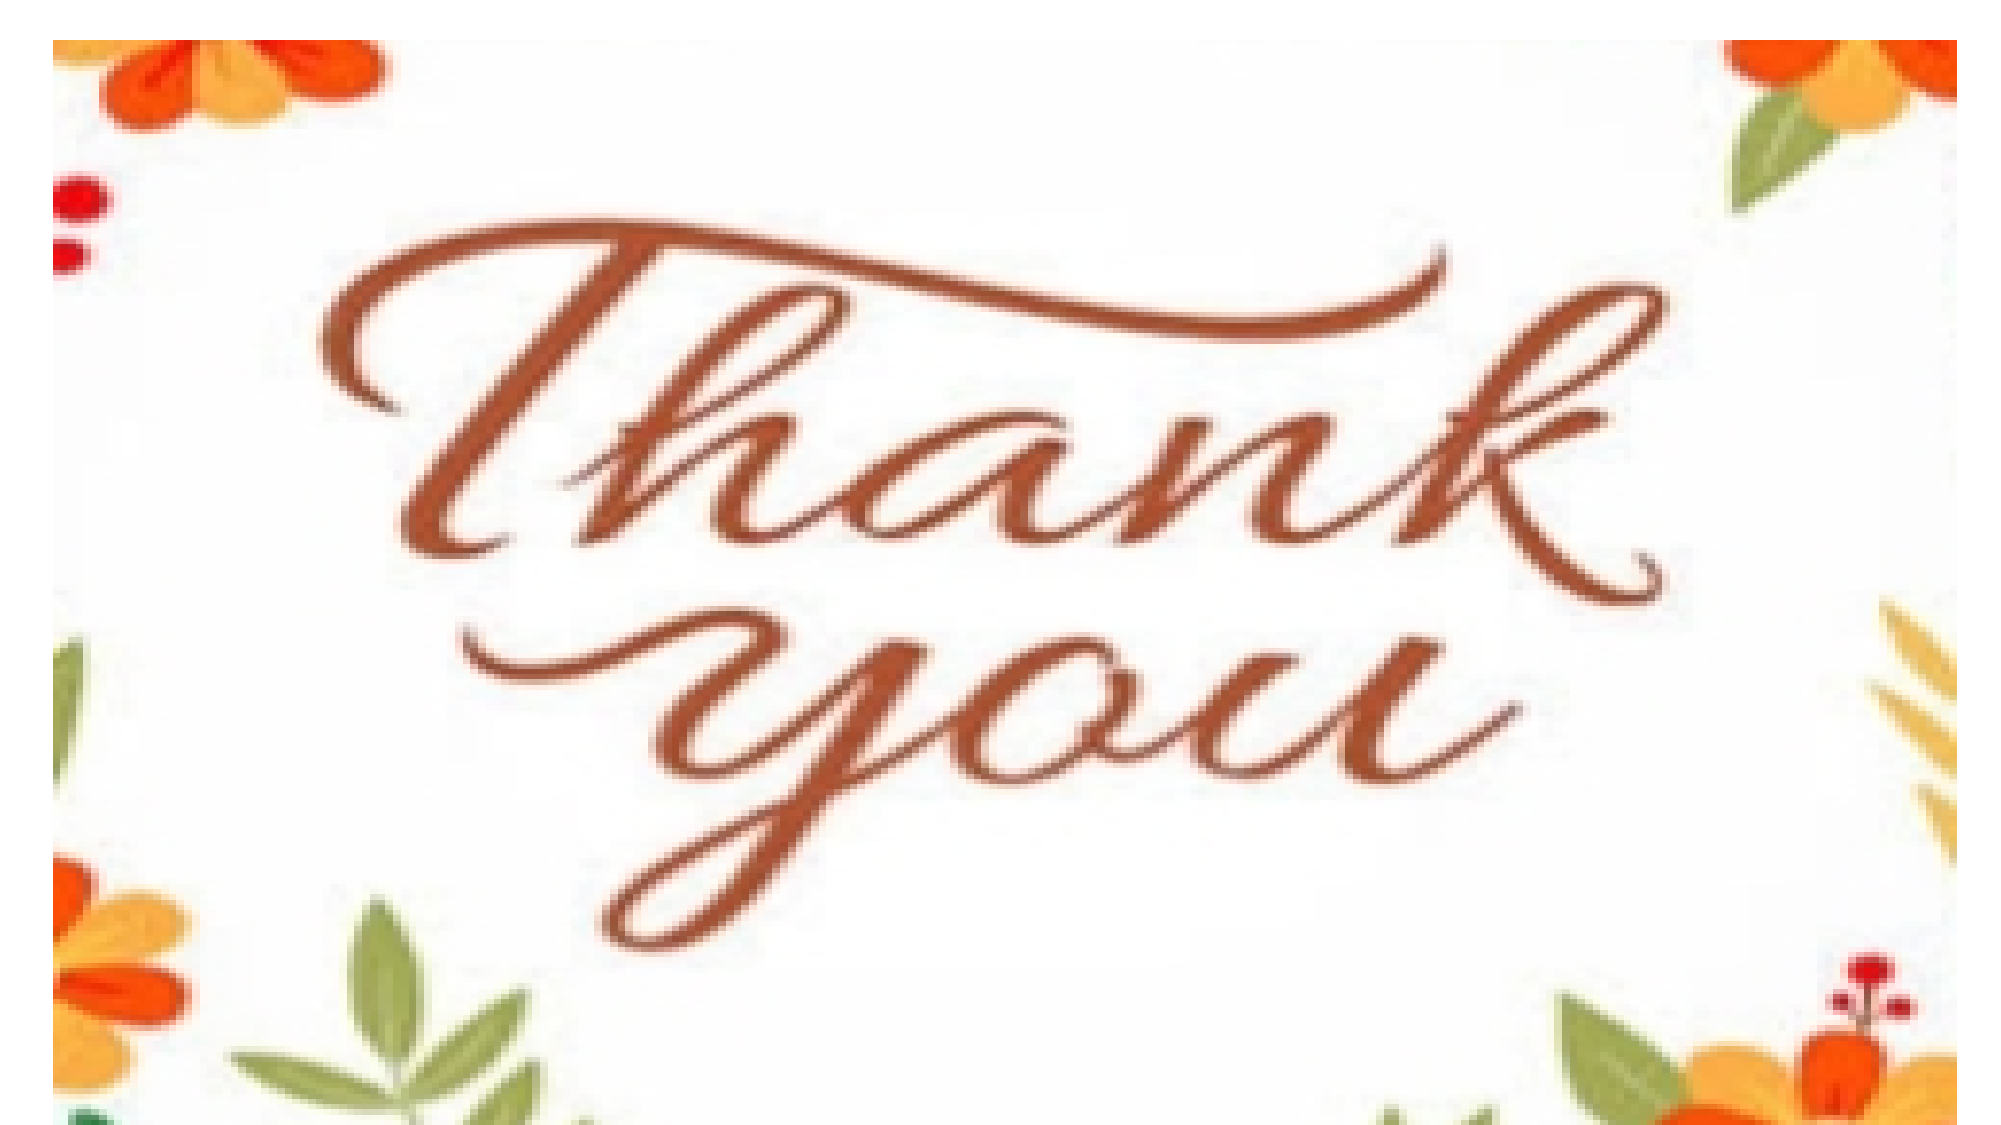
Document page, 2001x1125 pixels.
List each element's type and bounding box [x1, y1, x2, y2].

list [52, 40, 1957, 1125]
